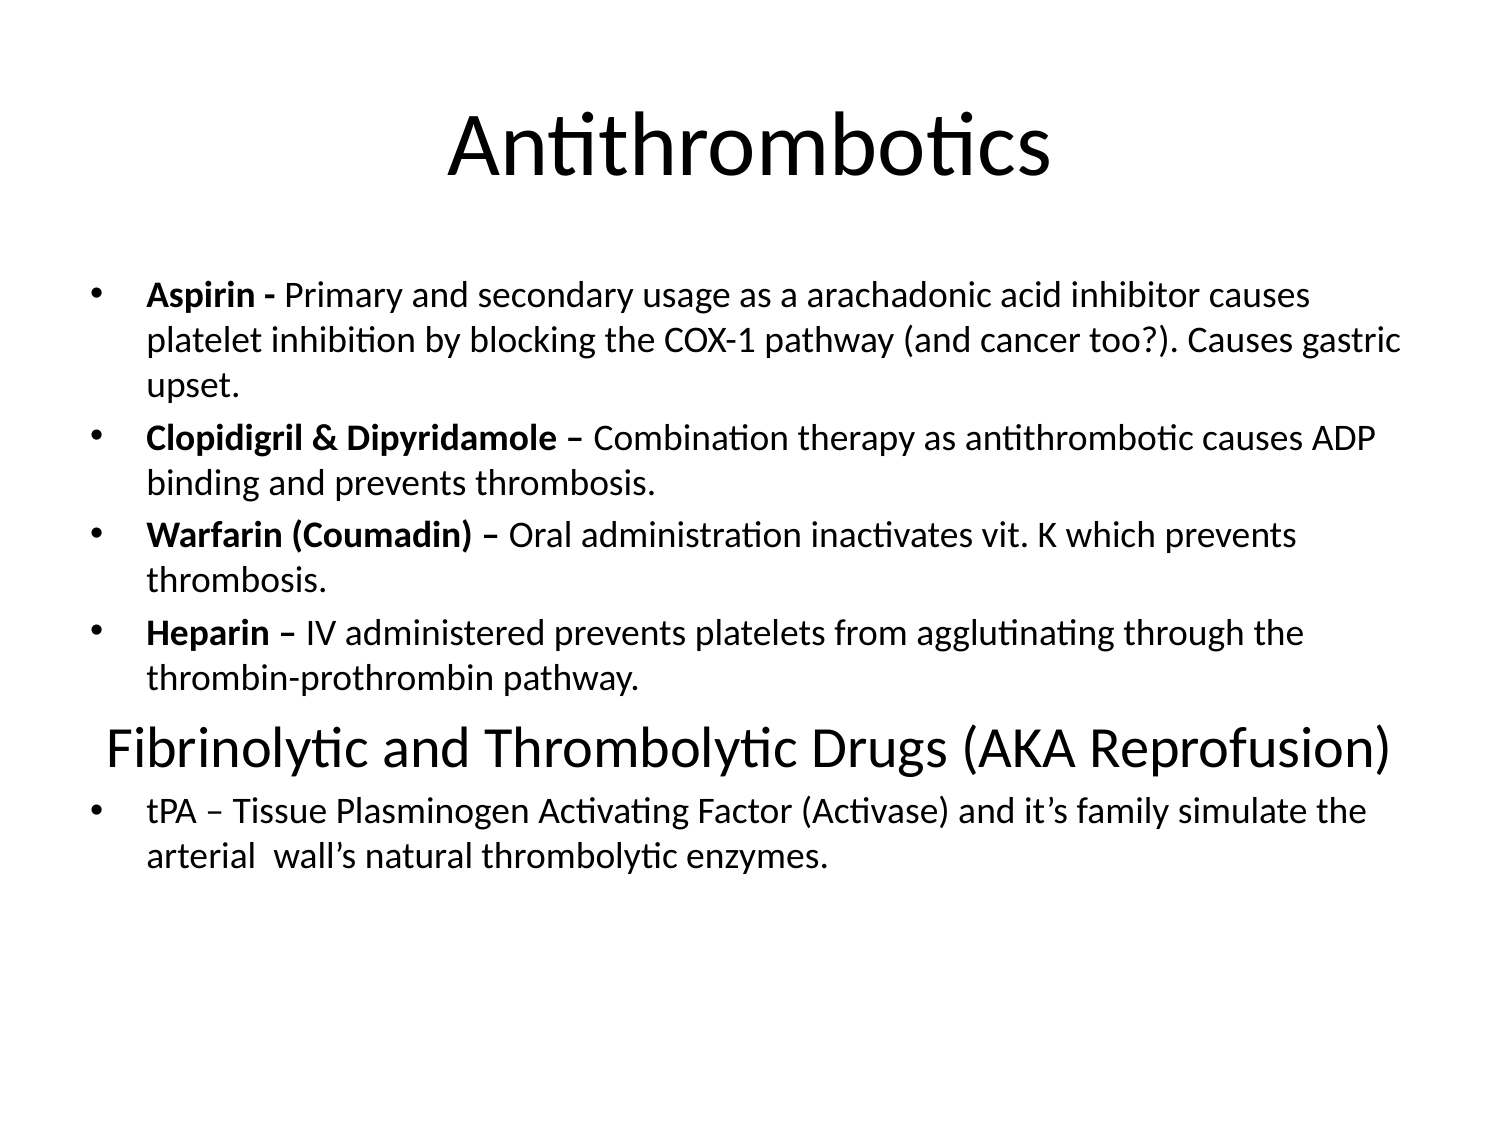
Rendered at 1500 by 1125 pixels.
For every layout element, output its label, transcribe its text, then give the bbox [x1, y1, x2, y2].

title Antithrombotics [75, 45, 1425, 233]
list Aspirin - Primary and secondary usage as a arachadonic acid inhibitor causes platelet inhibition by blocking the COX-1 pathway (and cancer too?). Causes gastric upset. Clopidigril & Dipyridamole – Combination therapy as antithrombotic causes ADP binding and prevents thrombosis. Warfarin (Coumadin) – Oral administration inactivates vit. K which prevents thrombosis. Heparin – IV administered prevents platelets from agglutinating through the thrombin-prothrombin pathway. Fibrinolytic and Thrombolytic Drugs (AKA Reprofusion) tPA – Tissue Plasminogen Activating Factor (Activase) and it’s family simulate the arterial wall’s natural thrombolytic enzymes. [75, 262, 1425, 1005]
